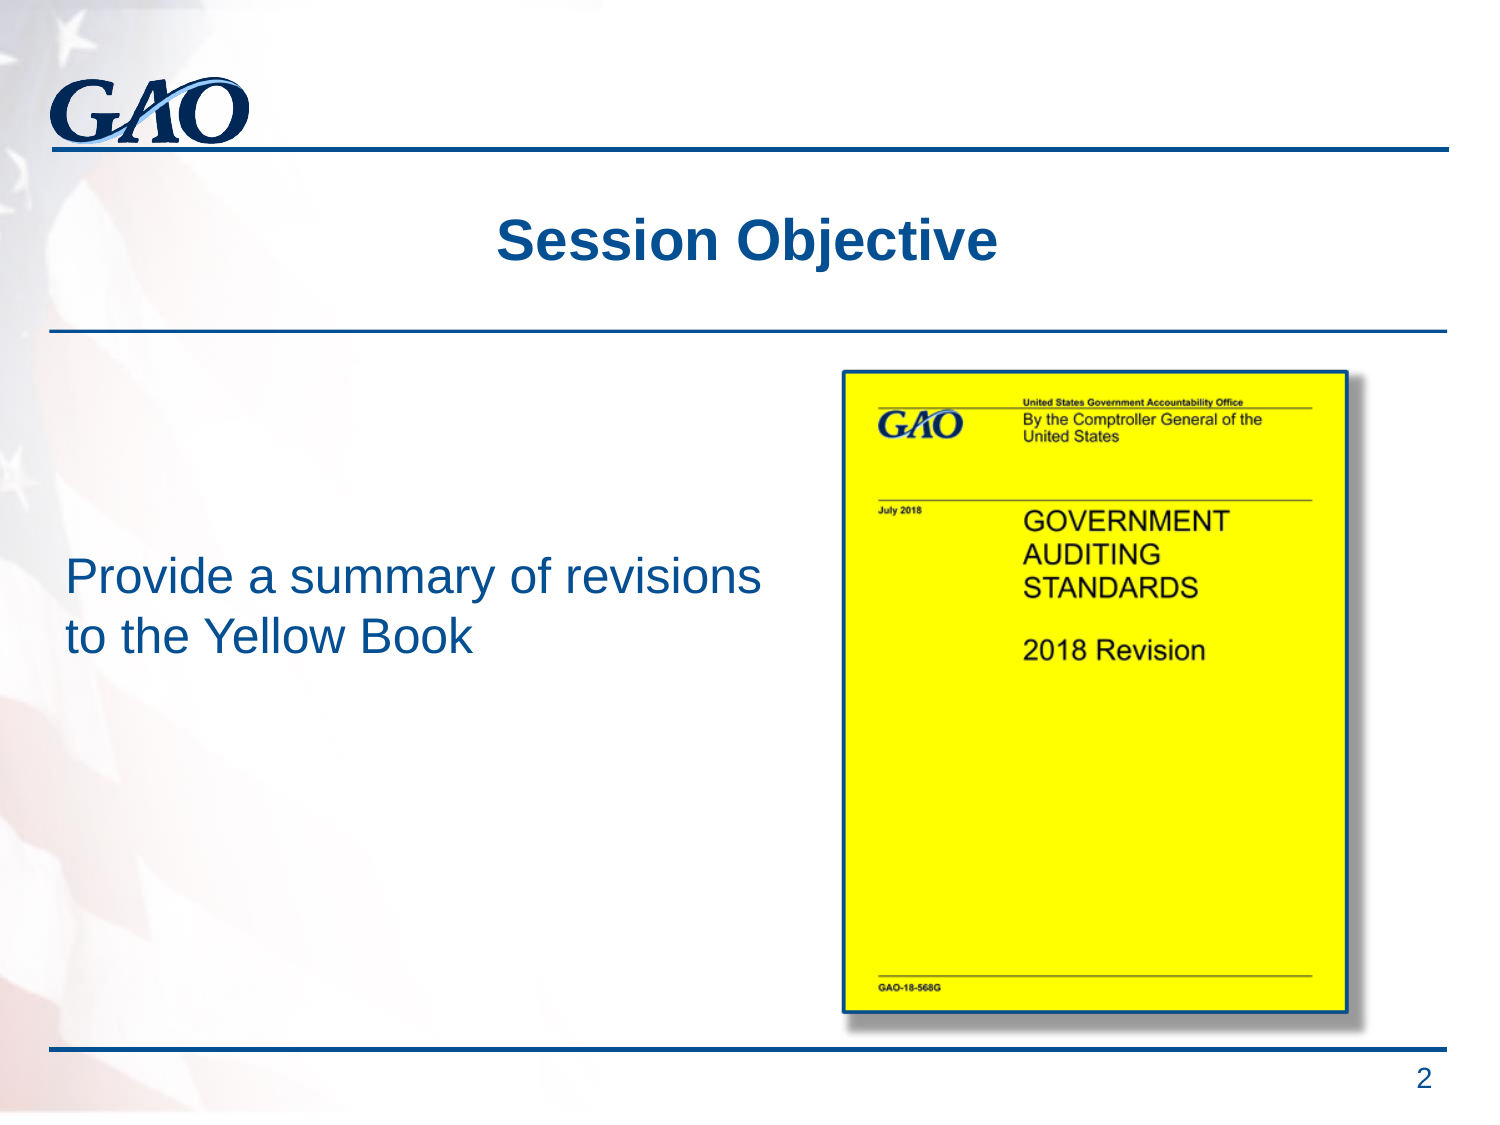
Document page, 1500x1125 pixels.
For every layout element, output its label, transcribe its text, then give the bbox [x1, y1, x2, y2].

title Session Objective [49, 162, 1447, 313]
slide_number 2 [1097, 1050, 1448, 1103]
picture [0, 0, 1500, 1125]
list Provide a summary of revisions to the Yellow Book [50, 387, 825, 988]
